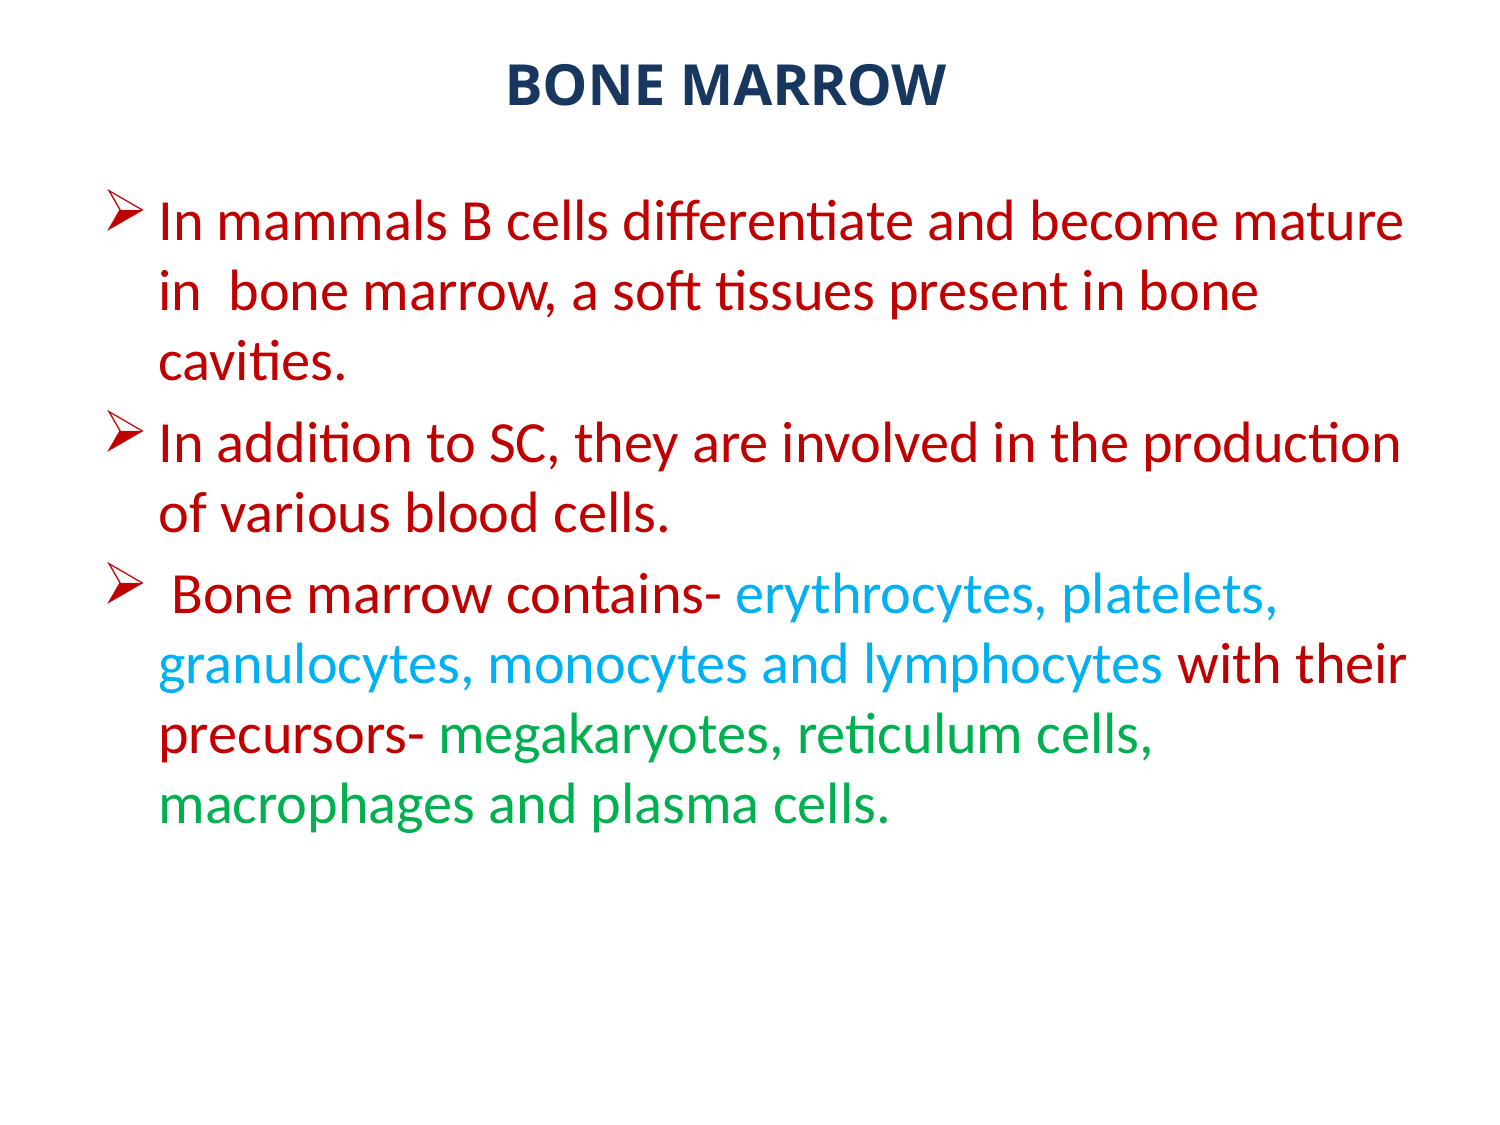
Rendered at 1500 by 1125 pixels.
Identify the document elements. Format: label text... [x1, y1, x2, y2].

text_box In mammals B cells differentiate and become mature in bone marrow, a soft tissues present in bone cavities. In addition to SC, they are involved in the production of various blood cells. Bone marrow contains- erythrocytes, platelets, granulocytes, monocytes and lymphocytes with their precursors- megakaryotes, reticulum cells, macrophages and plasma cells. [87, 174, 1438, 1005]
text_box Bone marrow [312, 37, 1100, 130]
